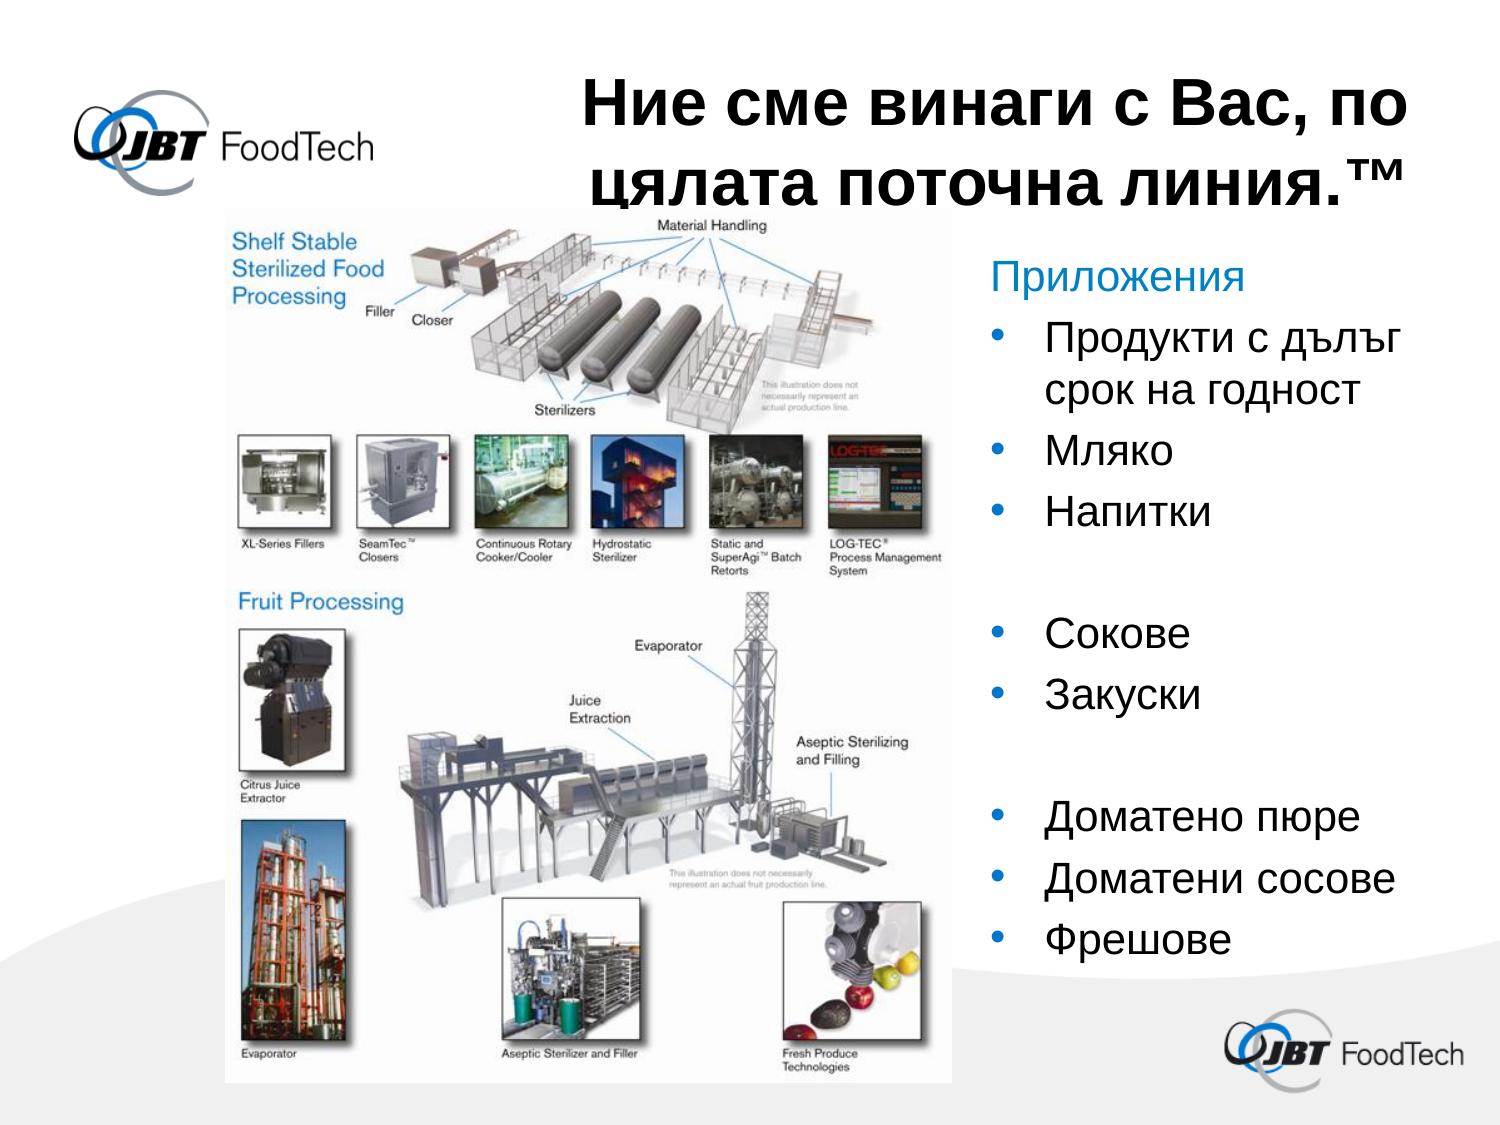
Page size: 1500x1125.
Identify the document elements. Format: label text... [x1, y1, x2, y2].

picture [0, 0, 1500, 1125]
title Ние сме винаги с Вас, по цялата поточна линия.™ [74, 44, 1426, 233]
list Приложения Продукти с дълъг срок на годност Мляко Напитки Сокове Закуски Доматено пюре Доматени сосове Фрешове [974, 239, 1426, 1021]
